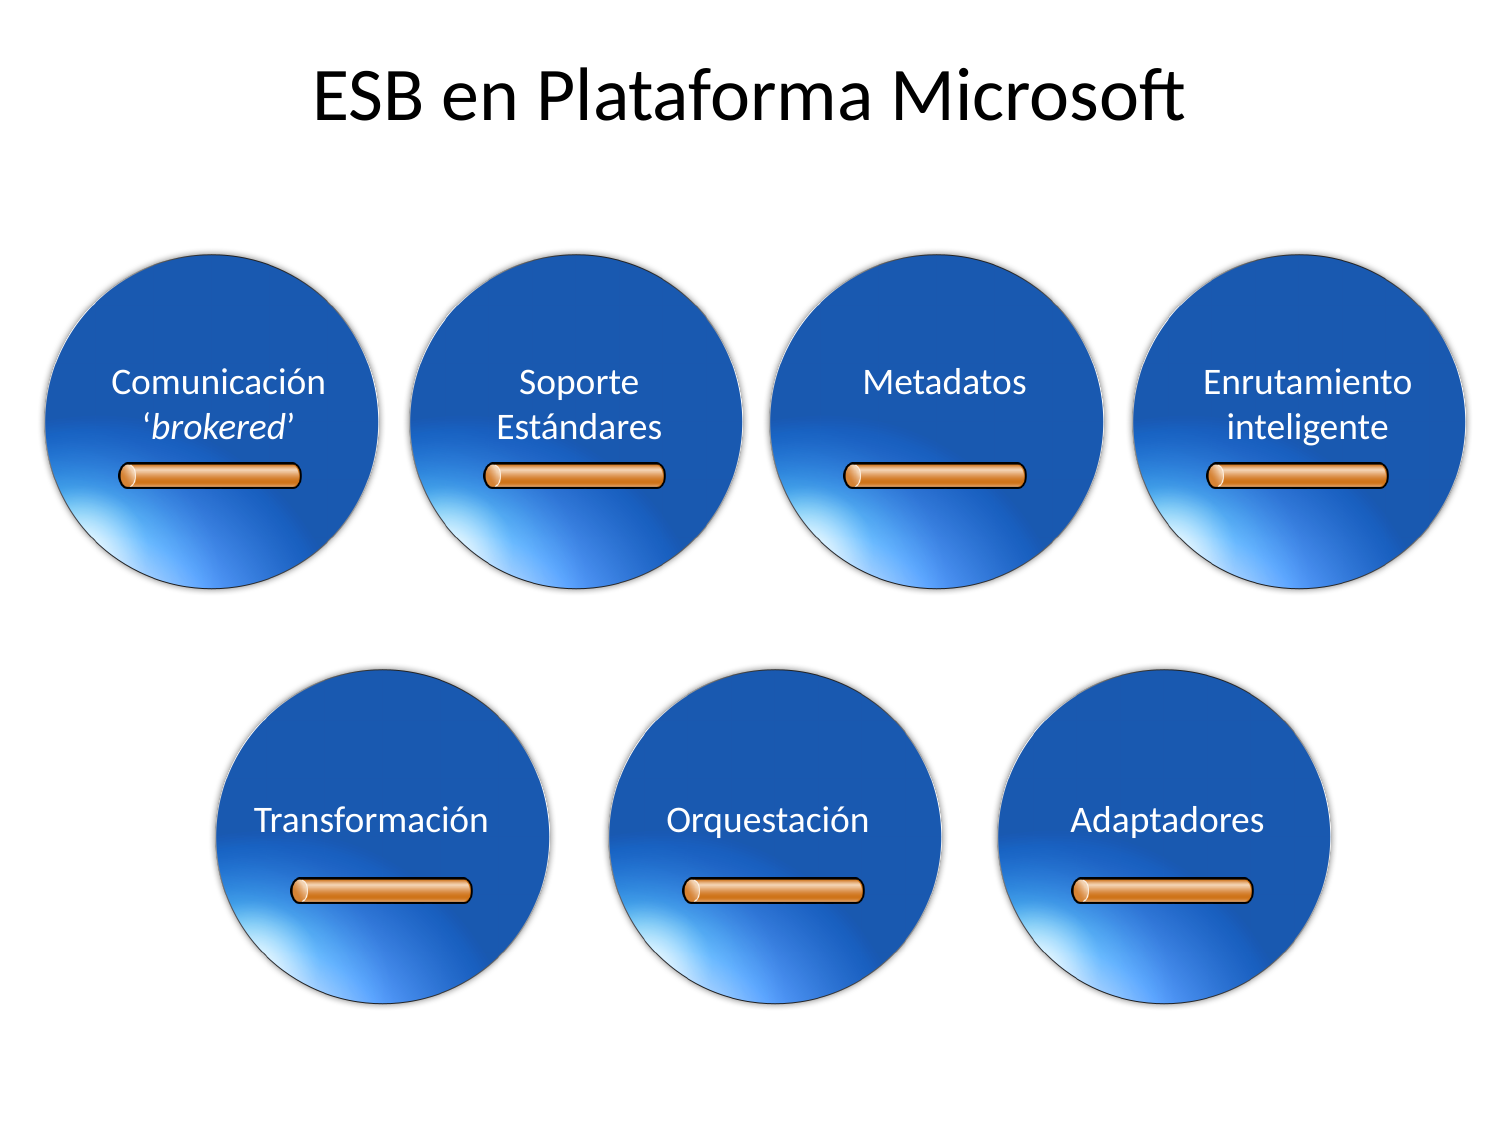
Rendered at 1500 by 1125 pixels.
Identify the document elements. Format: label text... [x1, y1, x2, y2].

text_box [208, 662, 557, 1011]
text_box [600, 662, 950, 1011]
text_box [1124, 247, 1474, 597]
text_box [762, 247, 1111, 597]
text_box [989, 662, 1339, 1011]
title ESB en Plataforma Microsoft [62, 37, 1438, 144]
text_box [37, 247, 386, 597]
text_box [401, 247, 751, 597]
